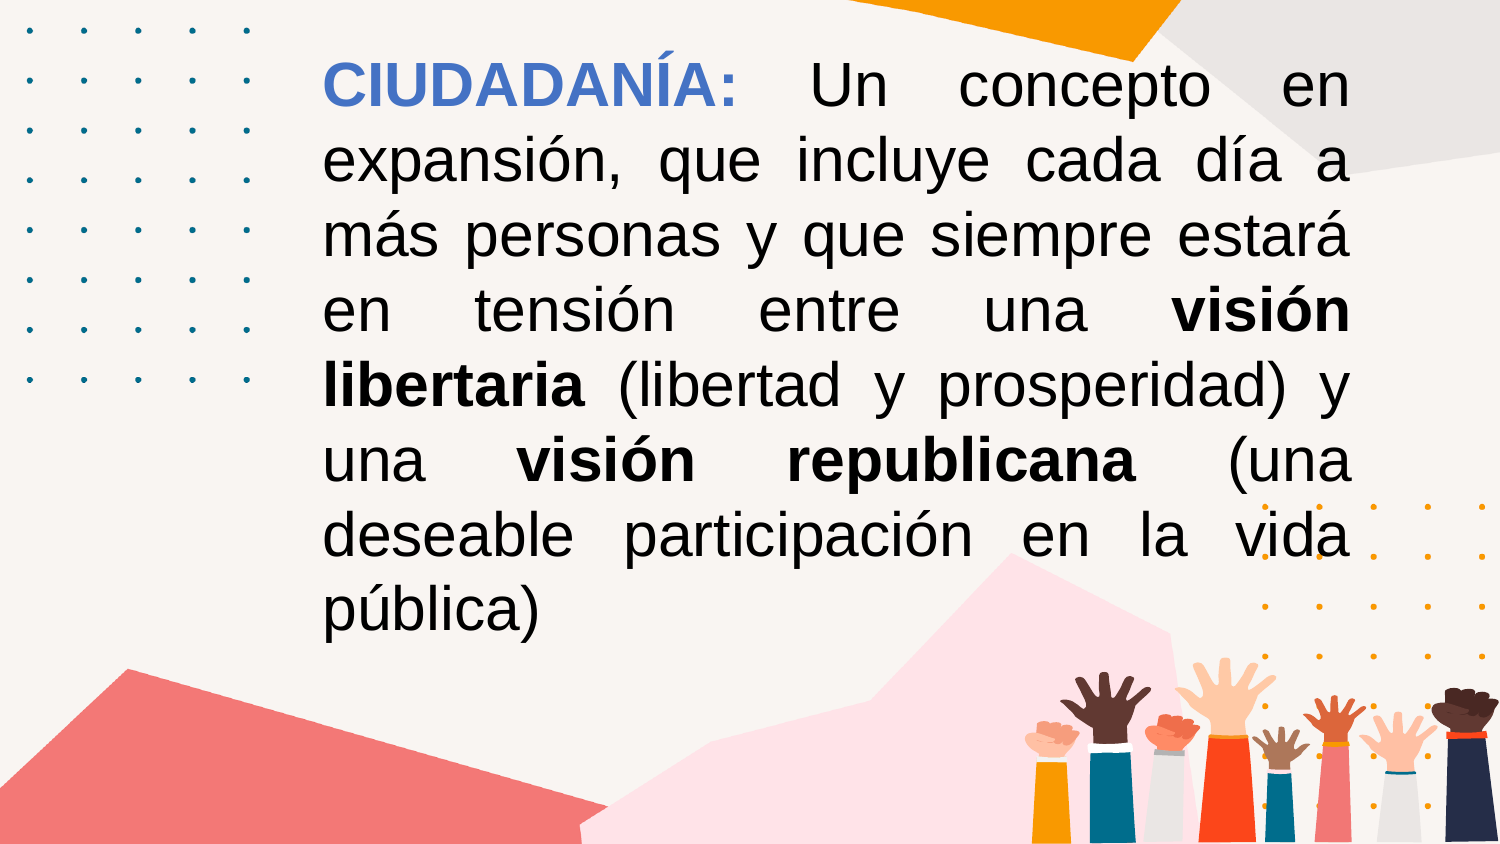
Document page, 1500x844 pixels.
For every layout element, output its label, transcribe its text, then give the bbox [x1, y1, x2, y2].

text_box CIUDADANÍA: Un concepto en expansión, que incluye cada día a más personas y que siempre estará en tensión entre una visión libertaria (libertad y prosperidad) y una visión republicana (una deseable participación en la vida pública) [307, 36, 1367, 651]
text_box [1023, 657, 1500, 844]
picture [0, 0, 1500, 844]
